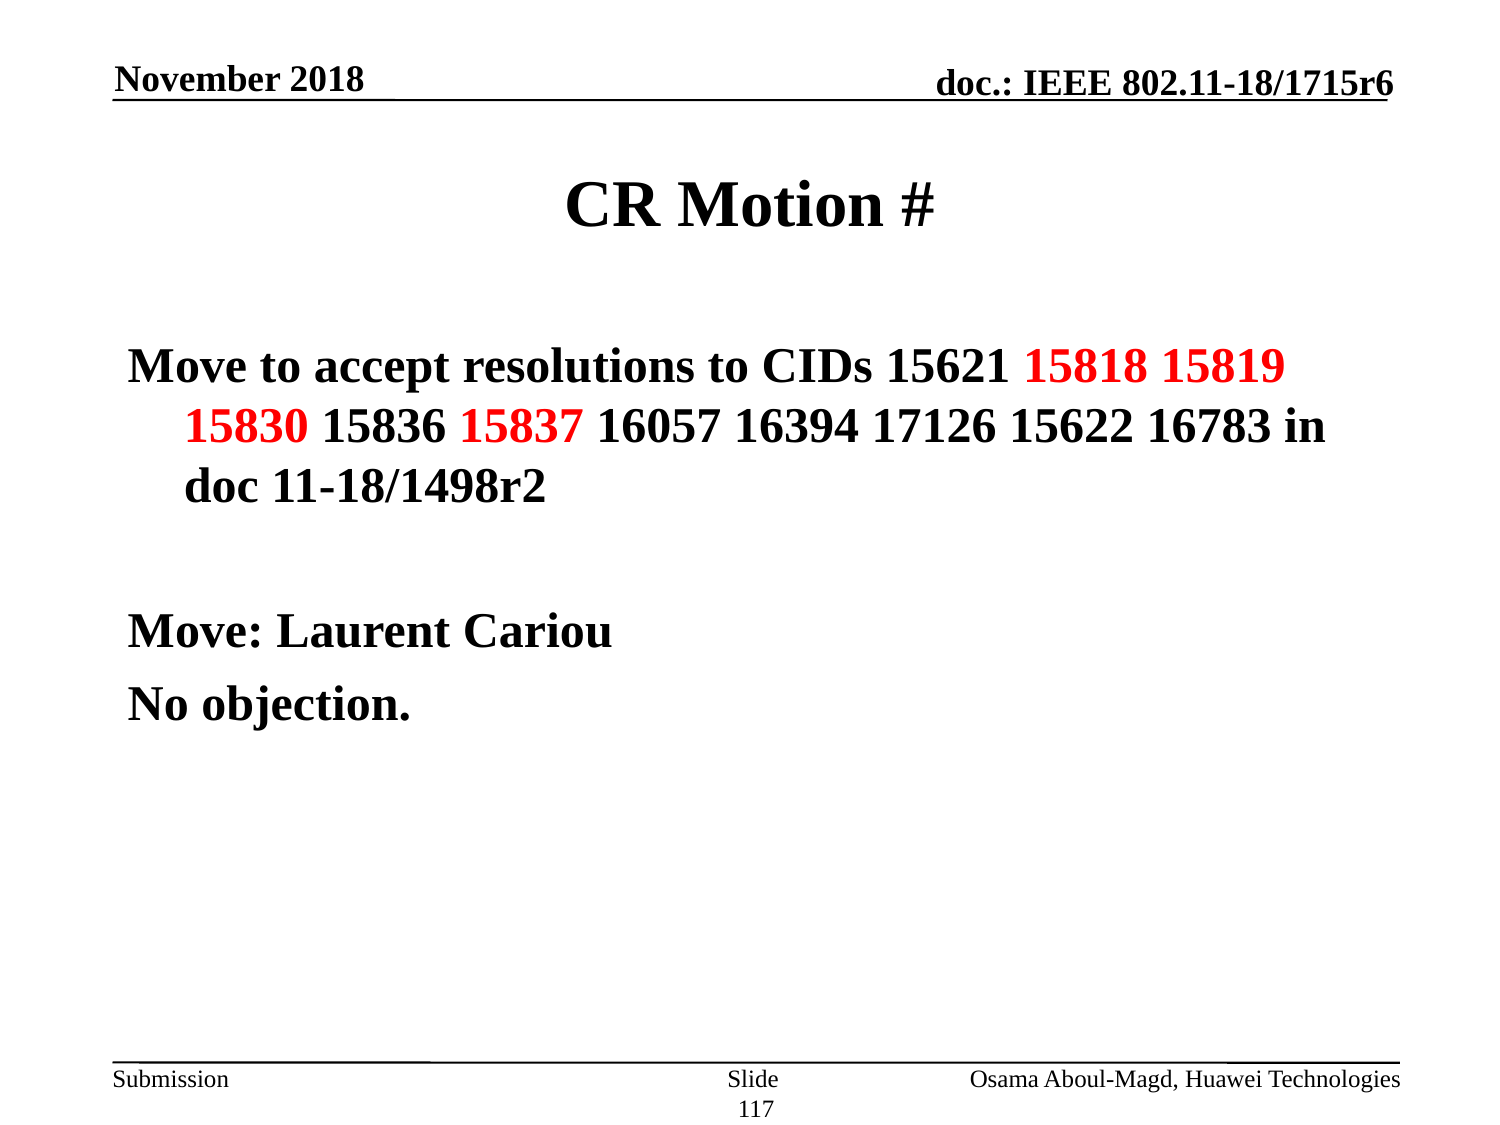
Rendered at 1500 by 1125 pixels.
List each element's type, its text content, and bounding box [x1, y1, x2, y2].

list Move to accept resolutions to CIDs 15621 15818 15819 15830 15836 15837 16057 16394 17126 15622 16783 in doc 11-18/1498r2 Move: Laurent Cariou No objection. [112, 324, 1388, 1000]
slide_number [114, 54, 423, 100]
slide_number Slide 117 [712, 1061, 800, 1123]
footer Osama Aboul-Magd, Huawei Technologies [878, 1061, 1402, 1093]
title CR Motion # [112, 112, 1388, 288]
